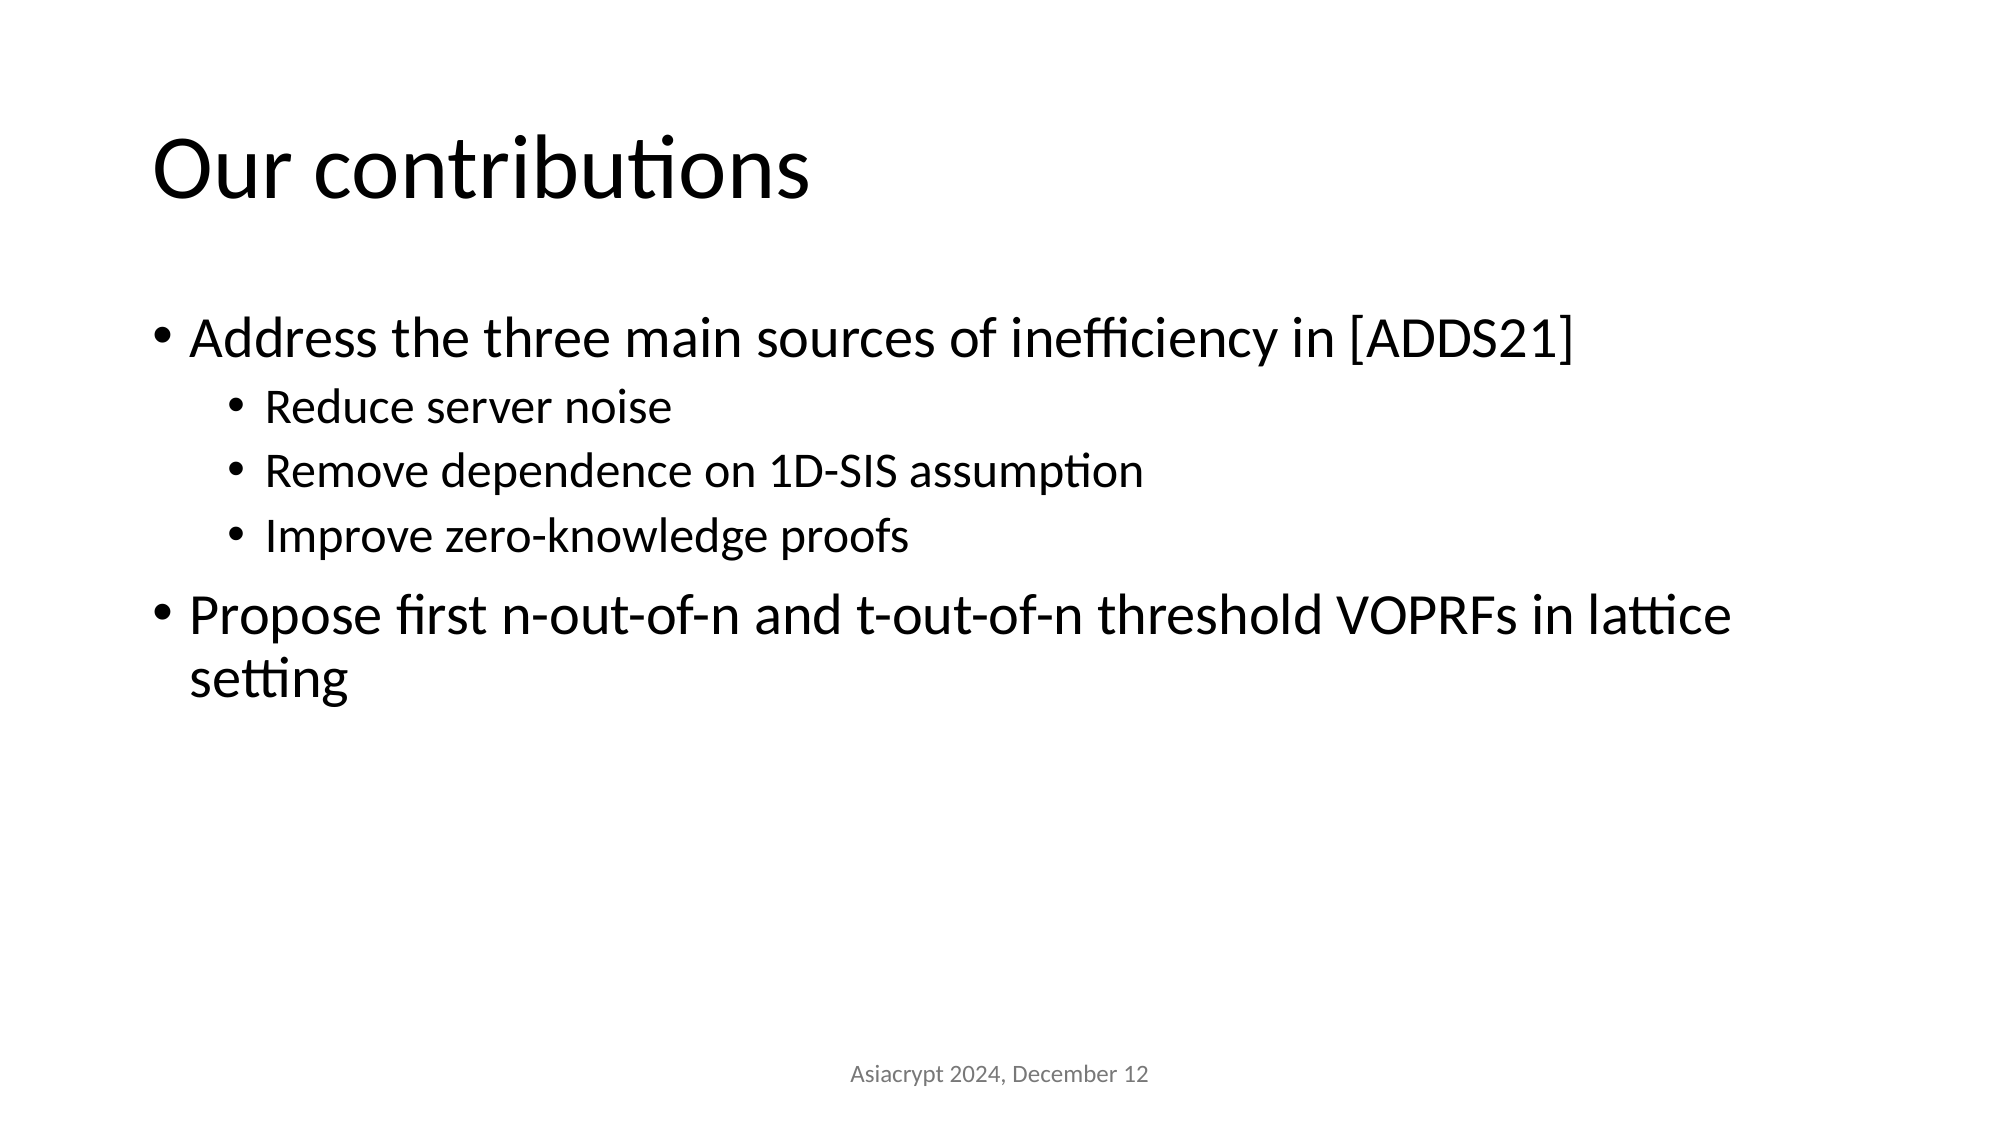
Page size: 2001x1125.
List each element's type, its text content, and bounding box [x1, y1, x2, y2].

title Our contributions [137, 59, 1863, 278]
list Address the three main sources of inefficiency in [ADDS21] Reduce server noise Remove dependence on 1D-SIS assumption Improve zero-knowledge proofs Propose first n-out-of-n and t-out-of-n threshold VOPRFs in lattice setting [137, 299, 1863, 1014]
footer Asiacrypt 2024, December 12 [662, 1042, 1338, 1103]
